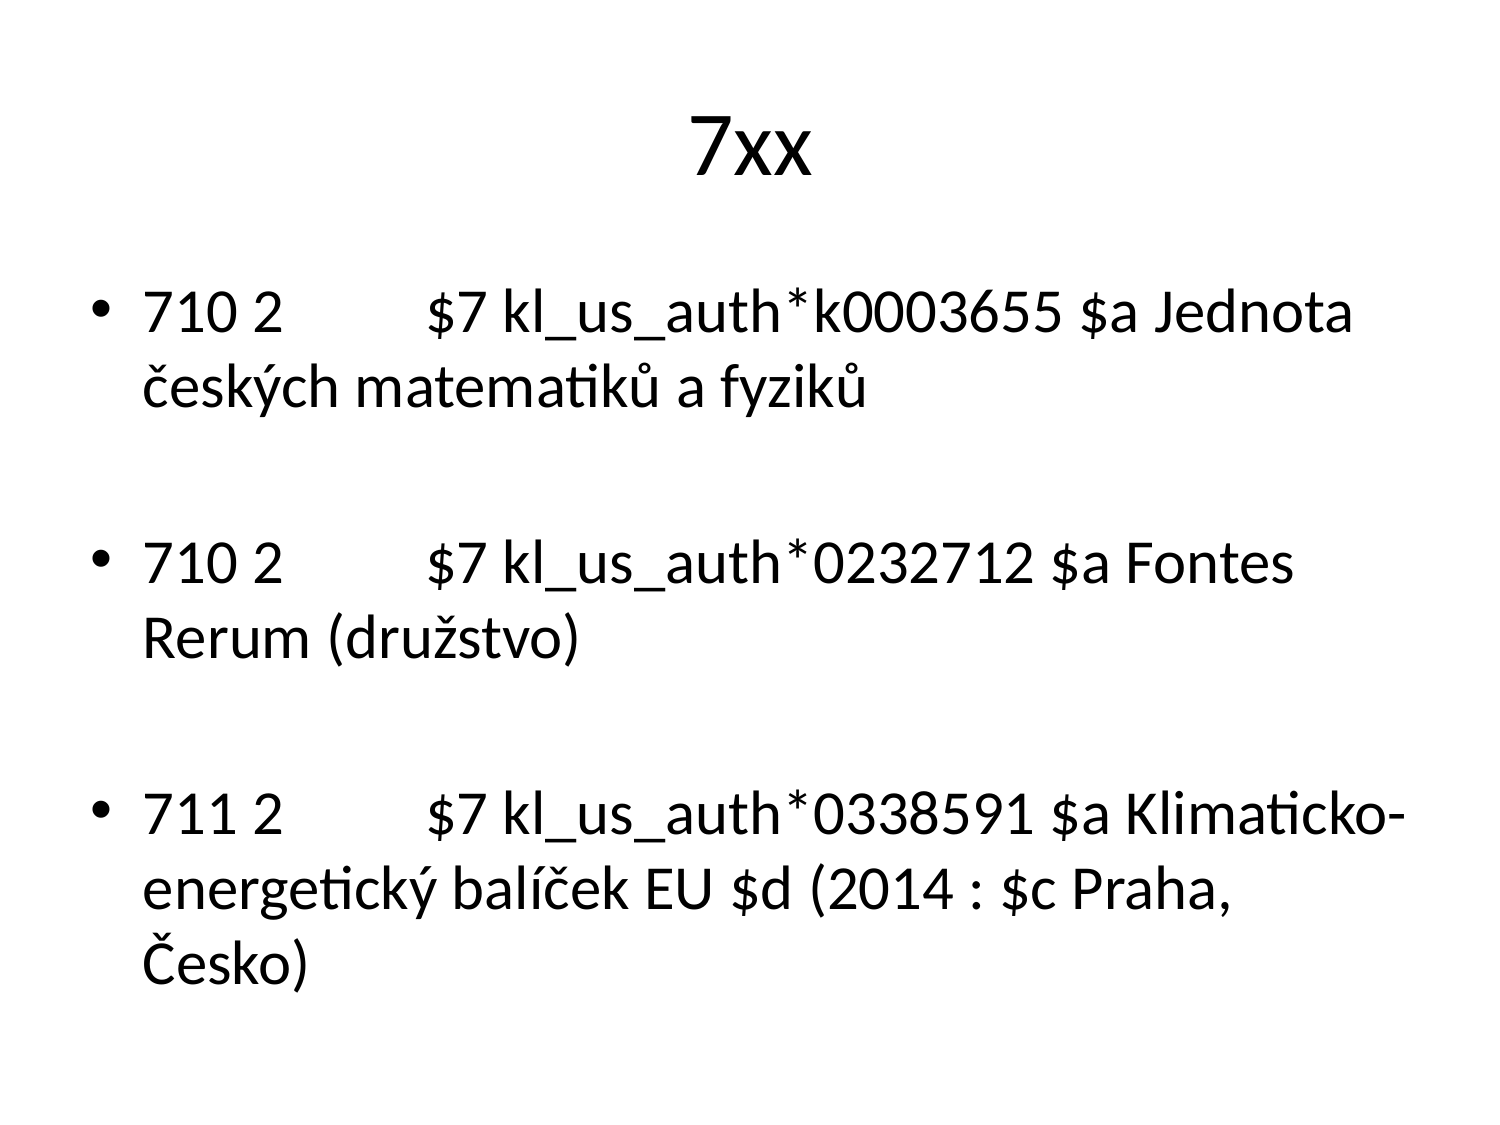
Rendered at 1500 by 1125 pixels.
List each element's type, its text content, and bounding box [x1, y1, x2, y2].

list 710 2 $7 kl_us_auth*k0003655 $a Jednota českých matematiků a fyziků 710 2 $7 kl_us_auth*0232712 $a Fontes Rerum (družstvo) 711 2 $7 kl_us_auth*0338591 $a Klimaticko-energetický balíček EU $d (2014 : $c Praha, Česko) [75, 262, 1425, 1005]
title 7xx [75, 45, 1425, 233]
